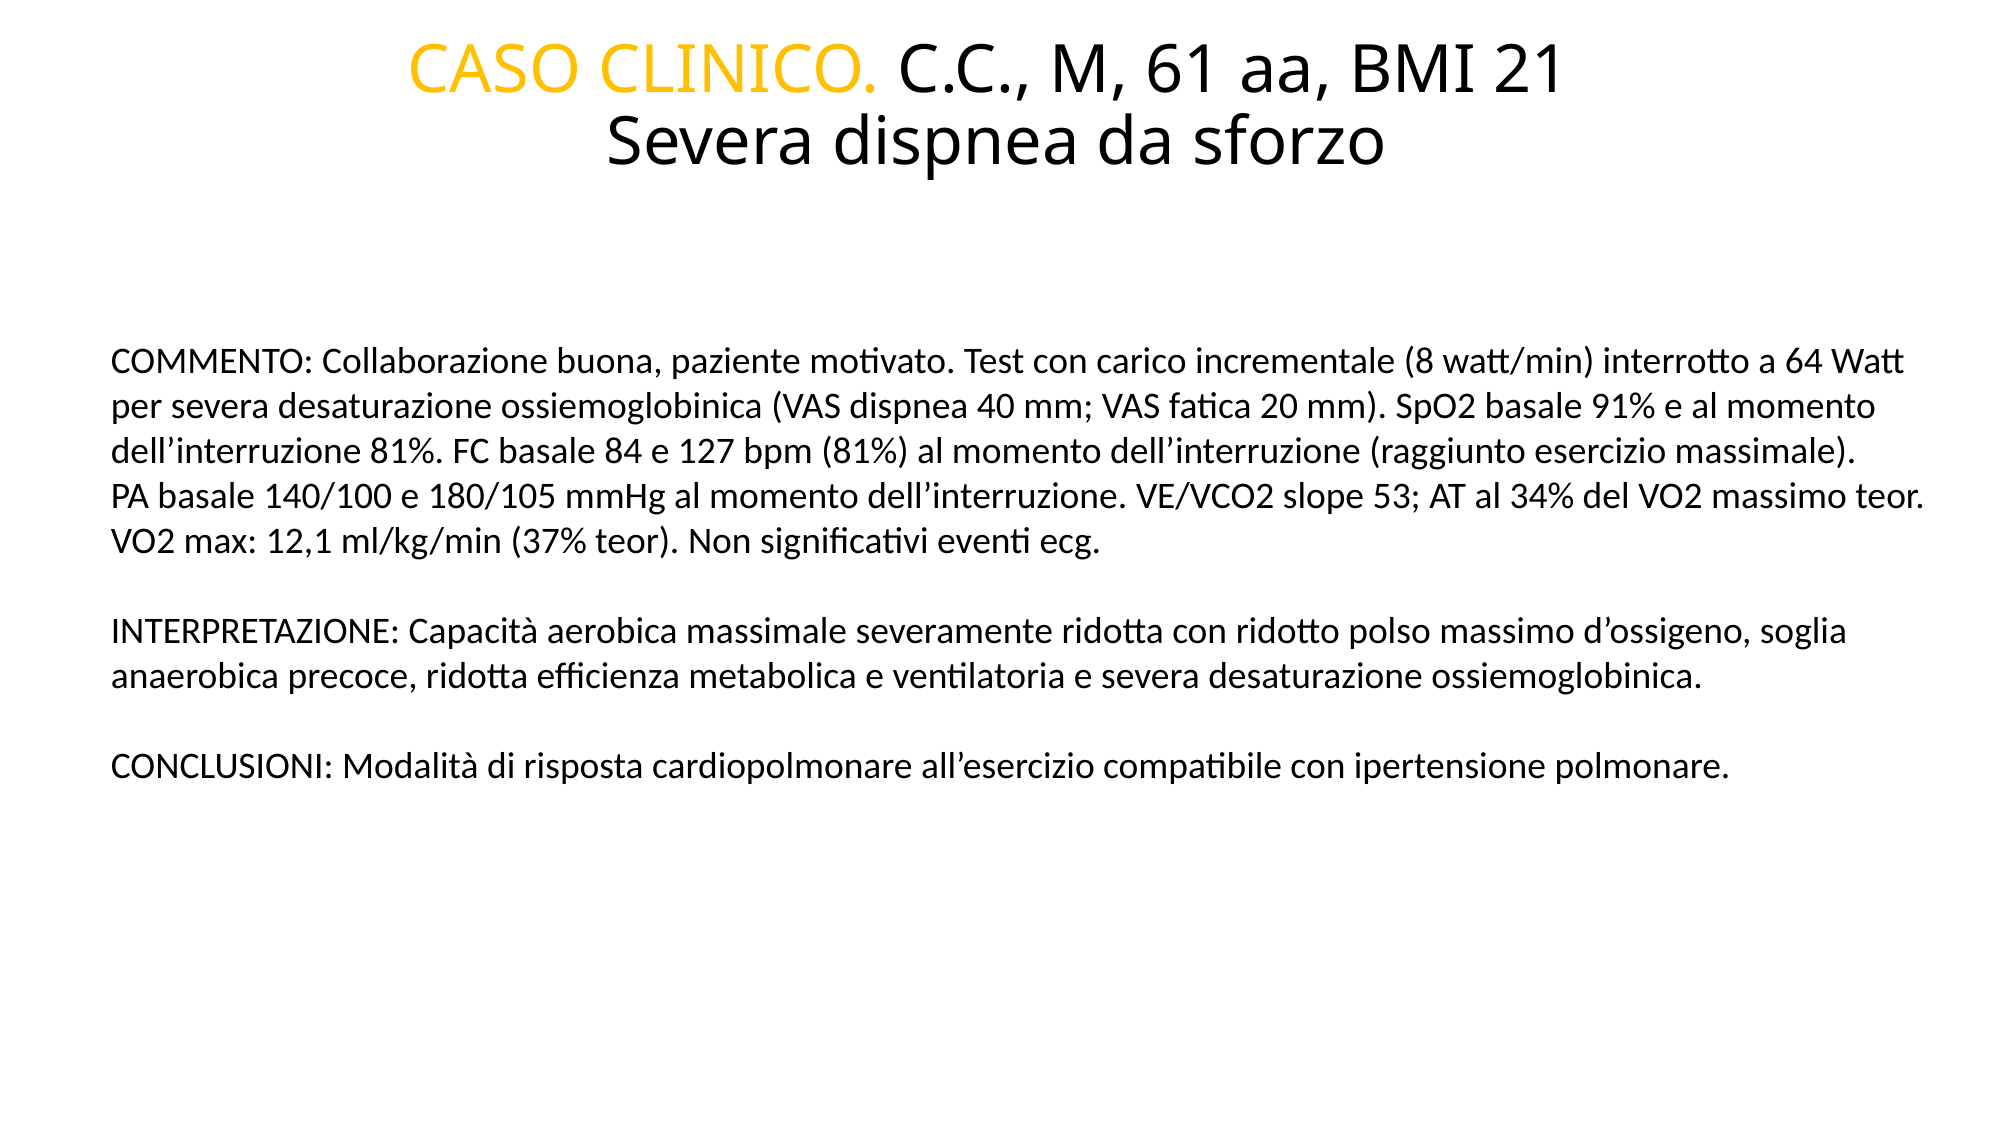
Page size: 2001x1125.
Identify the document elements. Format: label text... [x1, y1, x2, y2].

title CASO CLINICO. C.C., M, 61 aa, BMI 21 Severa dispnea da sforzo [135, 19, 1861, 196]
text_box COMMENTO: Collaborazione buona, paziente motivato. Test con carico incrementale (8 watt/min) interrotto a 64 Watt per severa desaturazione ossiemoglobinica (VAS dispnea 40 mm; VAS fatica 20 mm). SpO2 basale 91% e al momento dell’interruzione 81%. FC basale 84 e 127 bpm (81%) al momento dell’interruzione (raggiunto esercizio massimale). PA basale 140/100 e 180/105 mmHg al momento dell’interruzione. VE/VCO2 slope 53; AT al 34% del VO2 massimo teor. VO2 max: 12,1 ml/kg/min (37% teor). Non significativi eventi ecg. INTERPRETAZIONE: Capacità aerobica massimale severamente ridotta con ridotto polso massimo d’ossigeno, soglia anaerobica precoce, ridotta efficienza metabolica e ventilatoria e severa desaturazione ossiemoglobinica. CONCLUSIONI: Modalità di risposta cardiopolmonare all’esercizio compatibile con ipertensione polmonare. [96, 328, 1942, 839]
